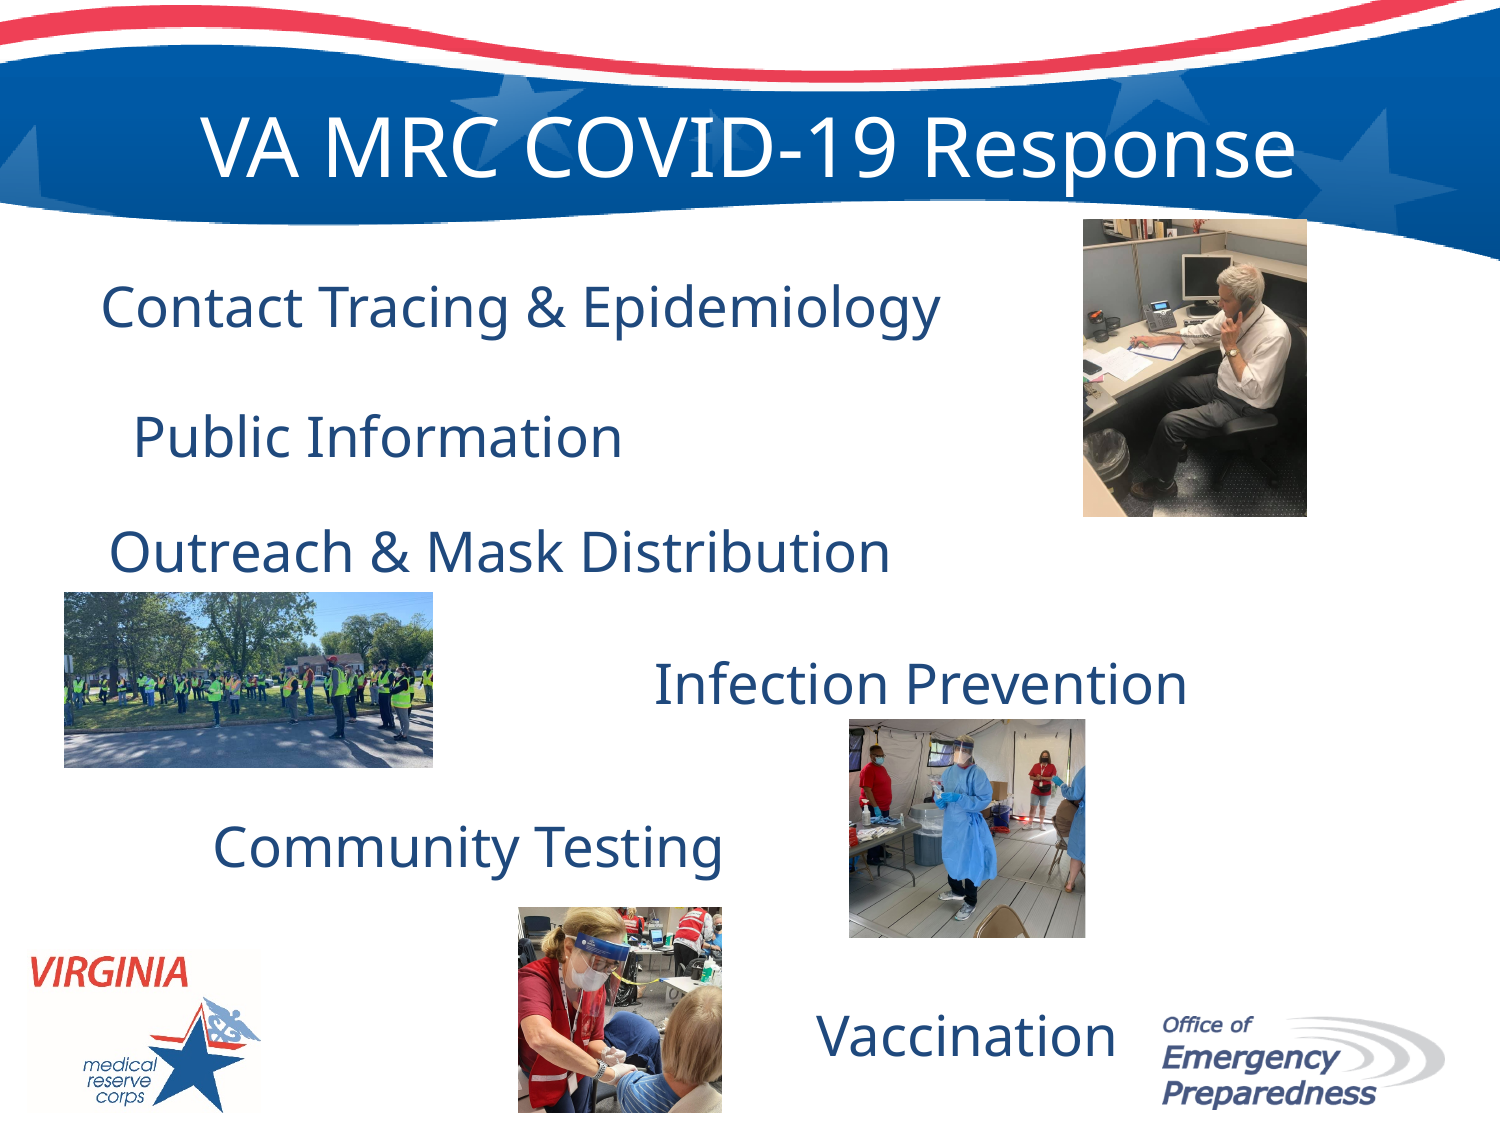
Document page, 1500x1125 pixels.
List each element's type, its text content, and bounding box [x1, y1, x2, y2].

picture [0, 0, 1500, 517]
picture [27, 949, 261, 1113]
text_box Infection Prevention [576, 633, 1269, 731]
picture [848, 718, 1086, 938]
picture [1162, 1016, 1445, 1110]
text_box Contact Tracing & Epidemiology [20, 256, 1022, 367]
title VA MRC COVID-19 Response [75, 50, 1425, 238]
picture [19, 591, 519, 768]
picture [517, 907, 722, 1113]
text_box Public Information [50, 386, 706, 484]
text_box Vaccination [749, 972, 1185, 1095]
text_box Outreach & Mask Distribution [20, 507, 982, 593]
text_box Community Testing [96, 795, 841, 894]
